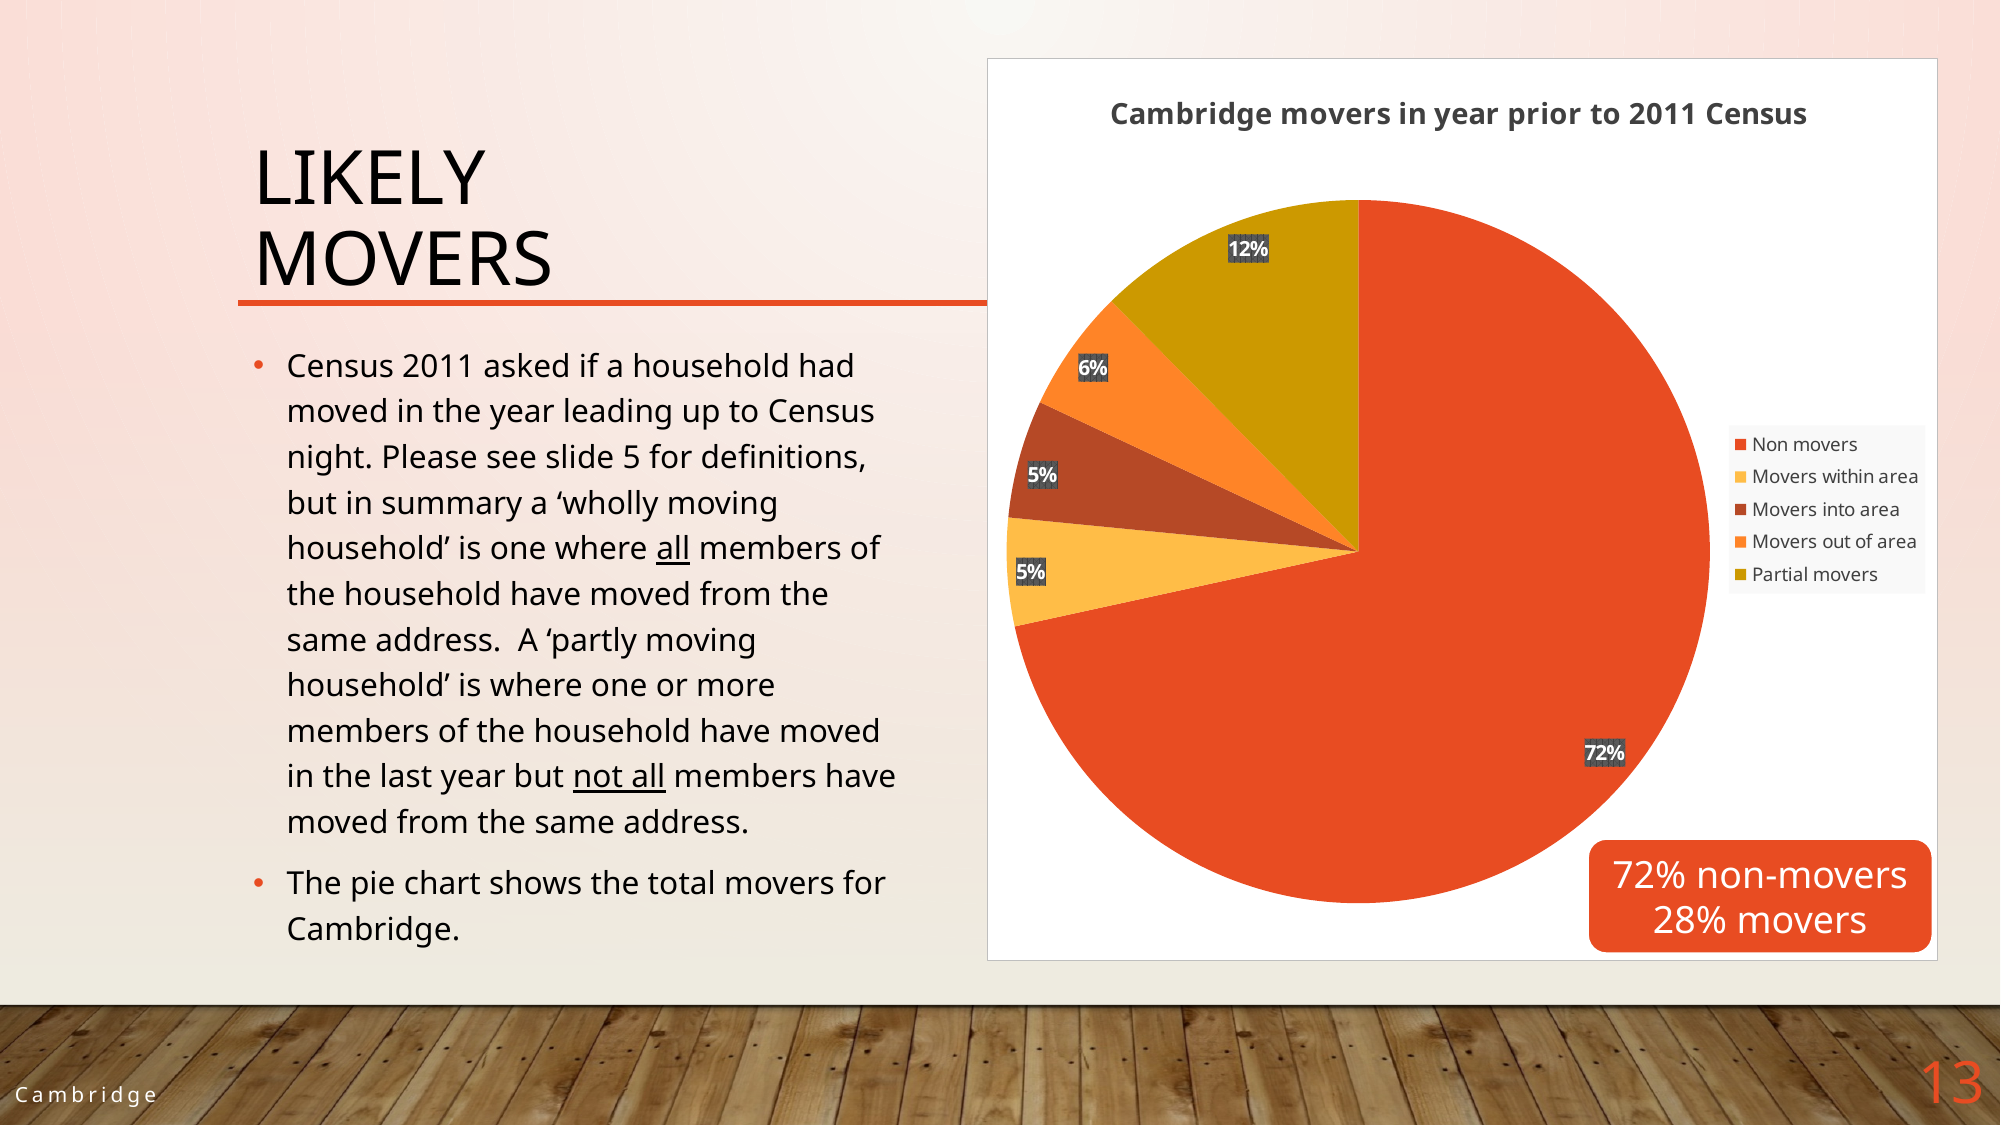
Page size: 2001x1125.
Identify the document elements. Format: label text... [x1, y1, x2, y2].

slide_number 13 [1866, 1037, 2000, 1120]
footer Cambridge [0, 1074, 816, 1125]
chart [986, 57, 1939, 962]
title Likely movers [238, 131, 818, 305]
list Census 2011 asked if a household had moved in the year leading up to Census night. Please see slide 5 for definitions, but in summary a ‘wholly moving household’ is one where all members of the household have moved from the same address. A ‘partly moving household’ is where one or more members of the household have moved in the last year but not all members have moved from the same address. The pie chart shows the total movers for Cambridge. [238, 330, 926, 956]
picture [0, 1005, 2000, 1125]
